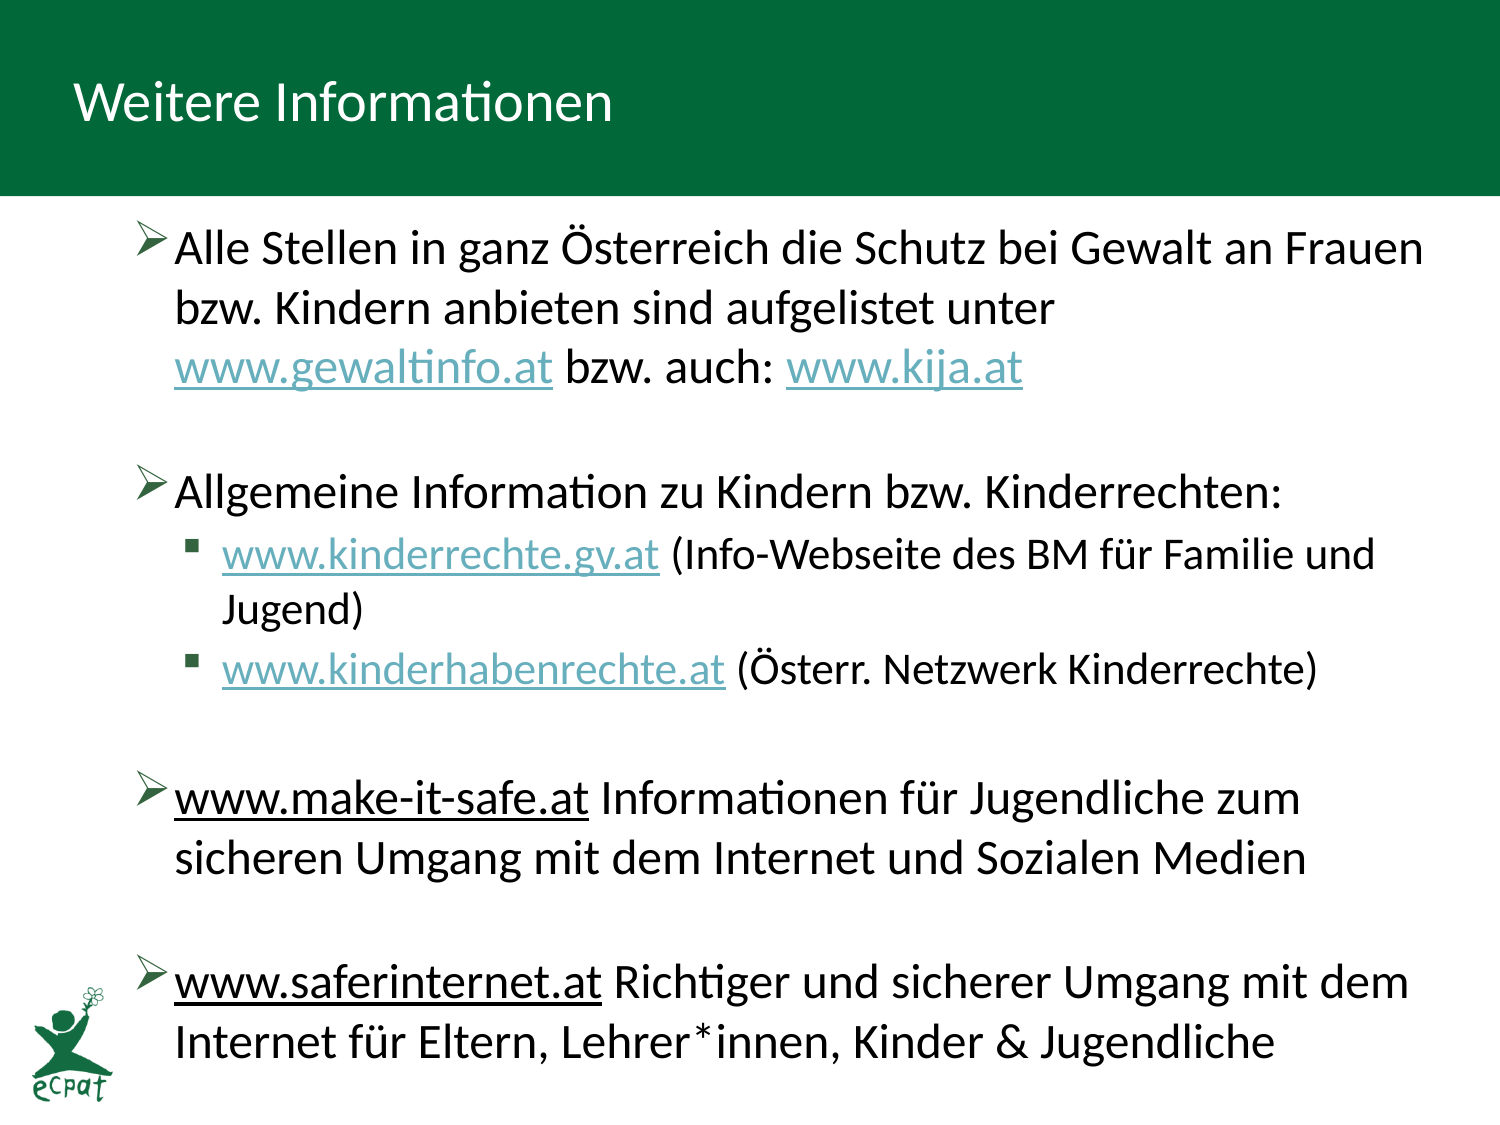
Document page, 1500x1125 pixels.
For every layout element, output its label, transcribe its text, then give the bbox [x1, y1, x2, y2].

title Weitere Informationen [0, 0, 1500, 200]
list Alle Stellen in ganz Österreich die Schutz bei Gewalt an Frauen bzw. Kindern anbieten sind aufgelistet unter www.gewaltinfo.at bzw. auch: www.kija.at Allgemeine Information zu Kindern bzw. Kinderrechten: www.kinderrechte.gv.at (Info-Webseite des BM für Familie und Jugend) www.kinderhabenrechte.at (Österr. Netzwerk Kinderrechte) www.make-it-safe.at Informationen für Jugendliche zum sicheren Umgang mit dem Internet und Sozialen Medien www.saferinternet.at Richtiger und sicherer Umgang mit dem Internet für Eltern, Lehrer*innen, Kinder & Jugendliche [100, 208, 1447, 1083]
picture [31, 987, 113, 1102]
